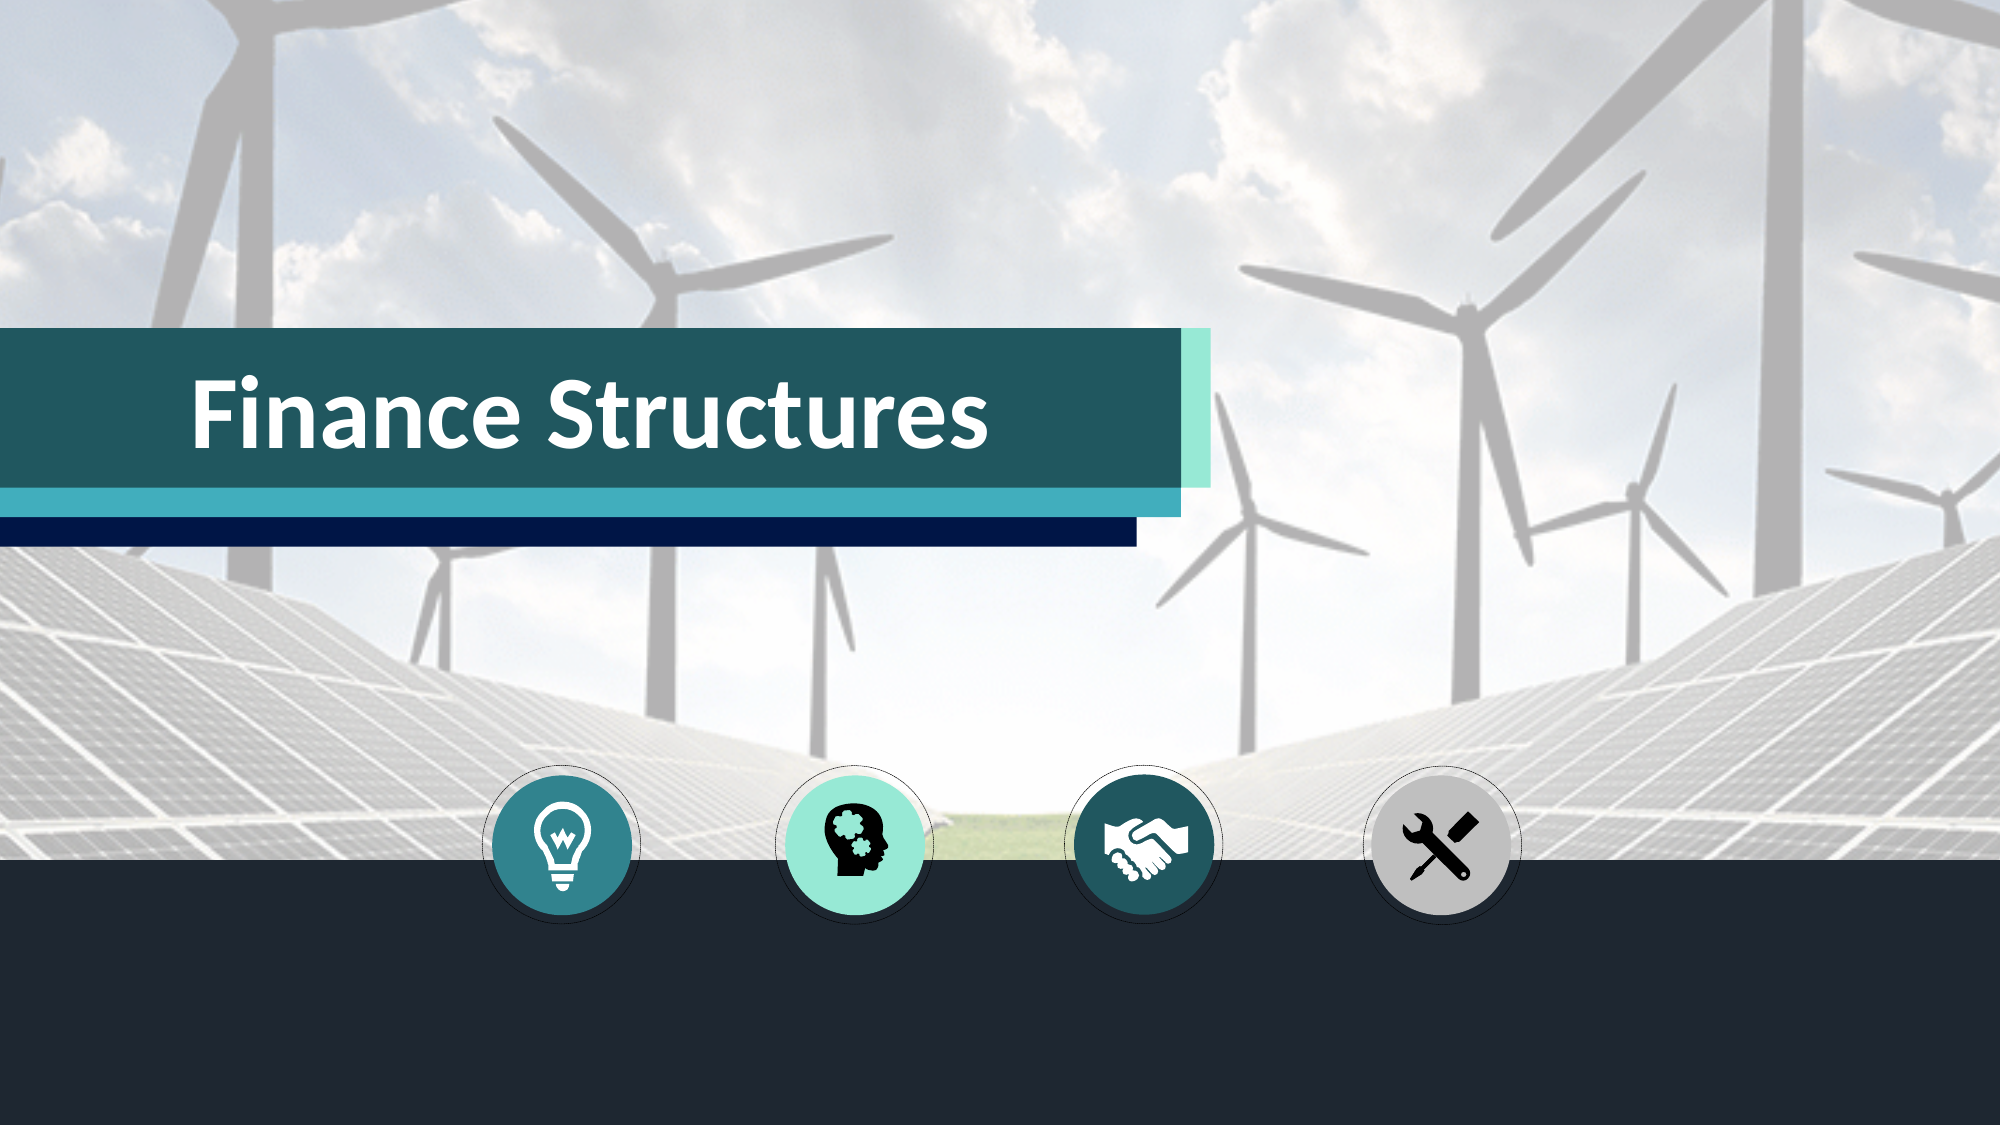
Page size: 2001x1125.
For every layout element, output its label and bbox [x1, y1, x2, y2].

text_box [1401, 811, 1480, 881]
text_box [775, 765, 934, 925]
text_box [482, 765, 641, 924]
text_box [1363, 766, 1522, 925]
picture [0, 0, 2000, 1125]
text_box [0, 328, 1211, 547]
